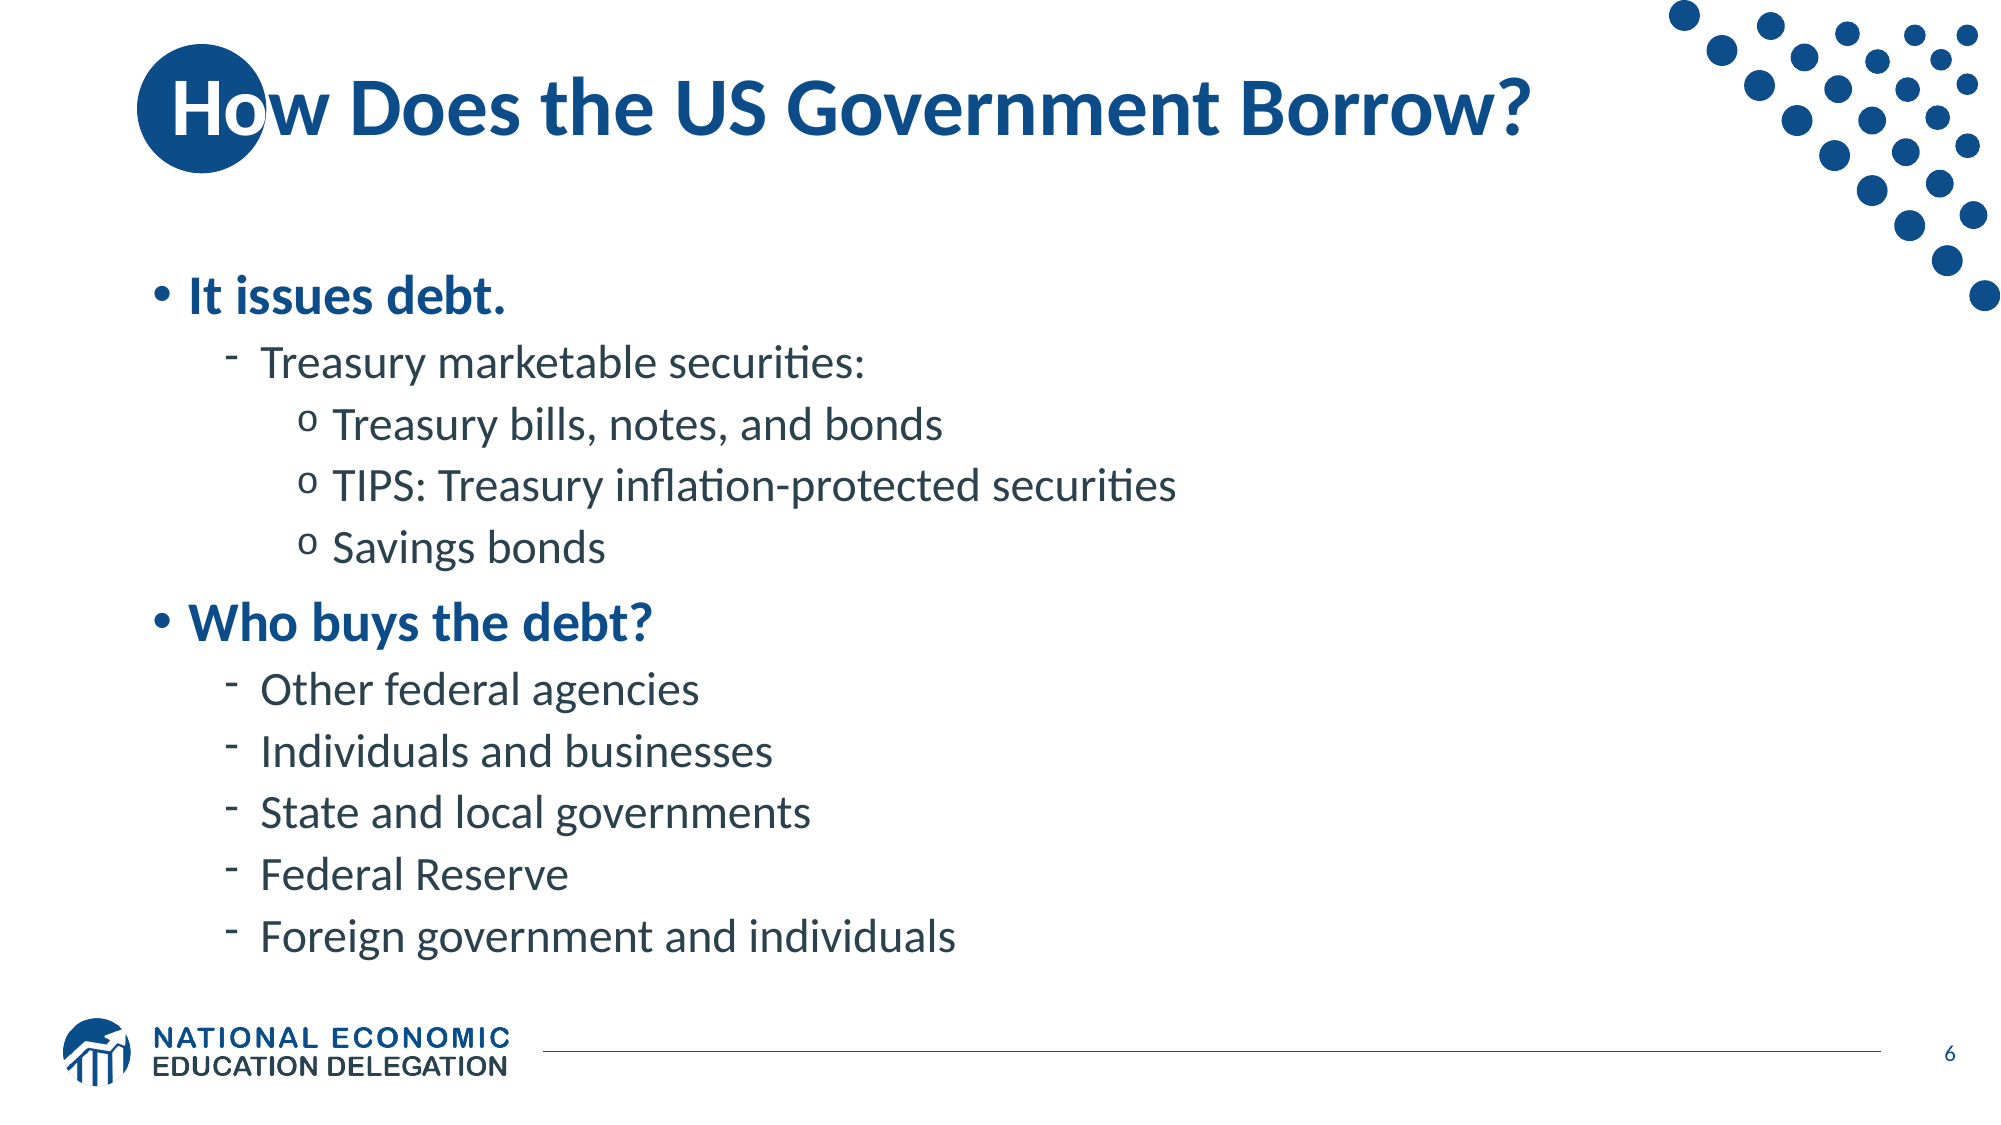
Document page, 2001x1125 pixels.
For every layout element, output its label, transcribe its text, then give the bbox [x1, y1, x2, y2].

slide_number 6 [1521, 1022, 1972, 1082]
picture [55, 1013, 520, 1091]
title How Does the US Government Borrow? [137, 0, 1863, 218]
list It issues debt. Treasury marketable securities: Treasury bills, notes, and bonds TIPS: Treasury inflation-protected securities Savings bonds Who buys the debt? Other federal agencies Individuals and businesses State and local governments Federal Reserve Foreign government and individuals [137, 257, 1863, 972]
